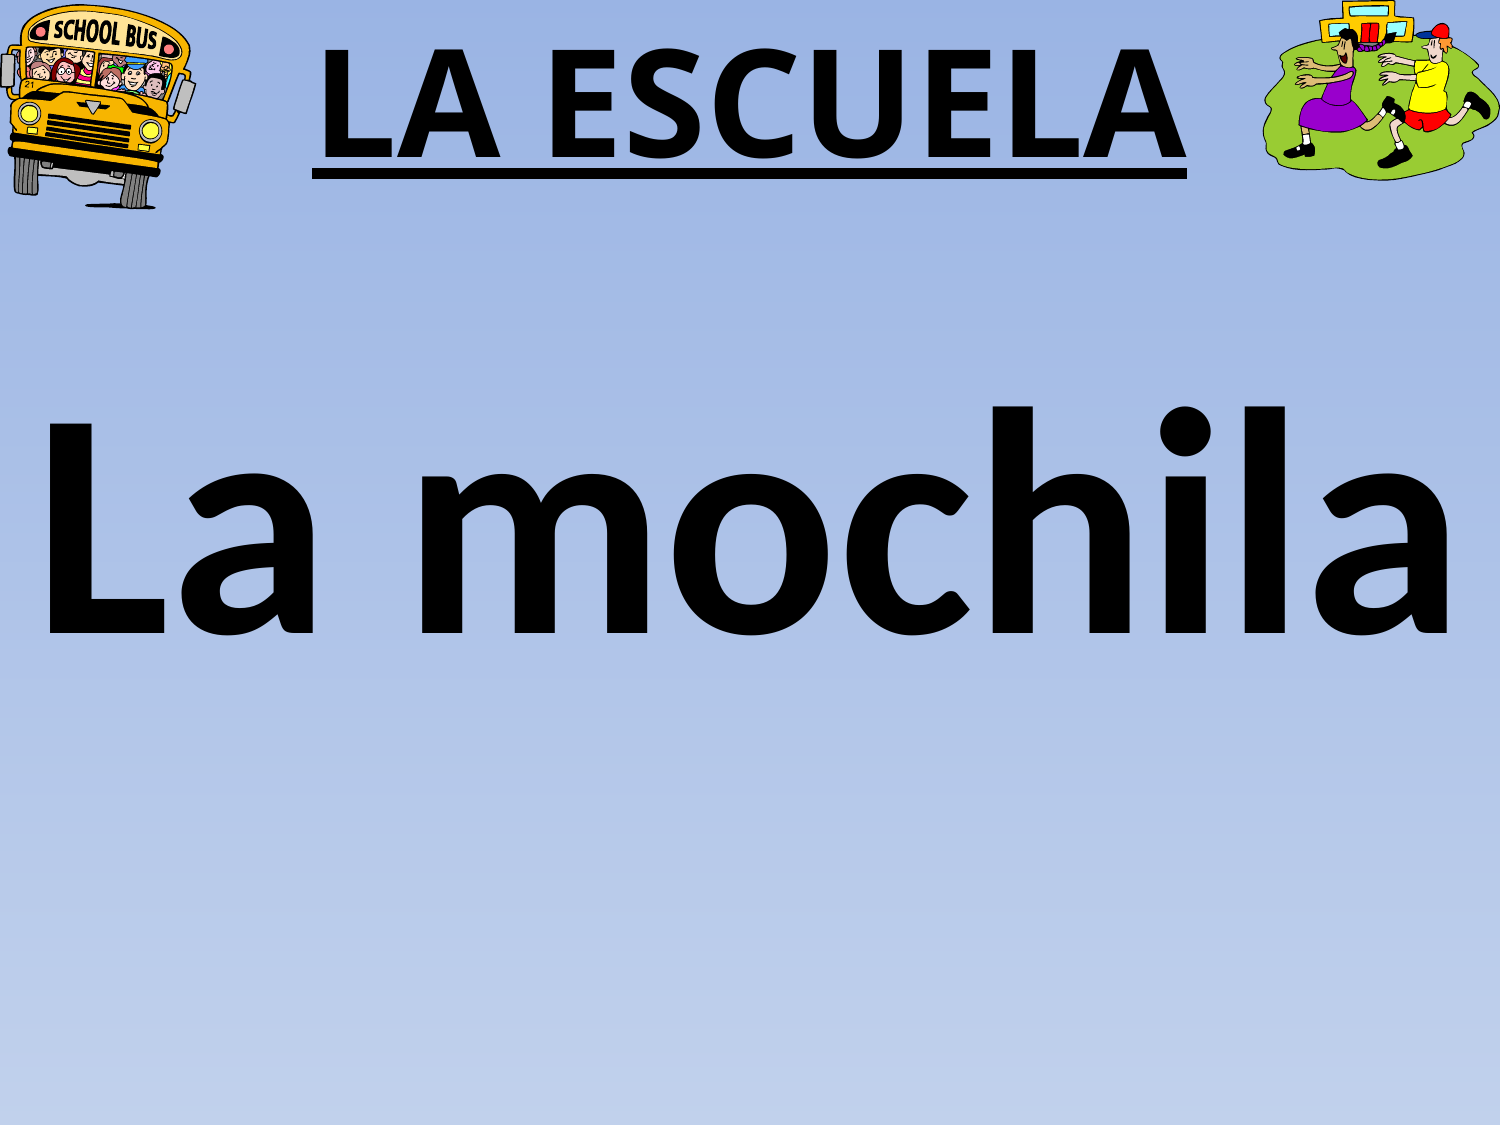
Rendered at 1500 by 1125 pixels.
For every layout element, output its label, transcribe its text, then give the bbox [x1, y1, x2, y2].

picture [0, 0, 201, 210]
picture [1262, 0, 1500, 181]
text_box La mochila [0, 303, 1500, 706]
text_box LA ESCUELA [201, 0, 1500, 195]
